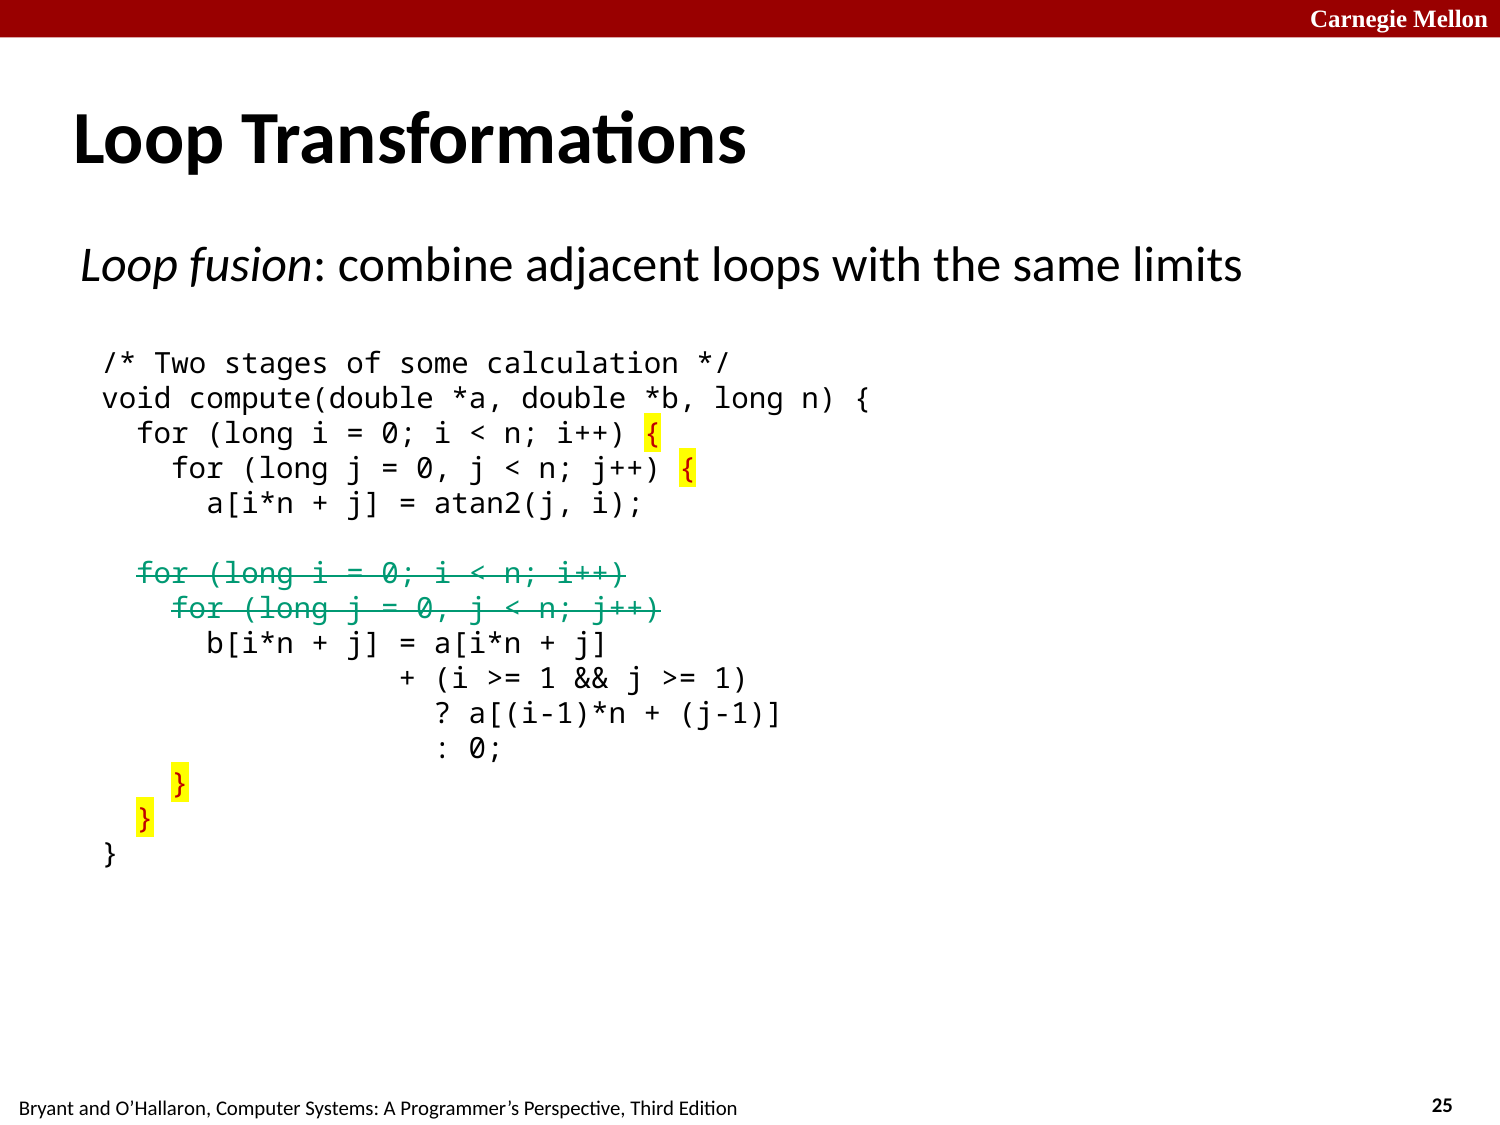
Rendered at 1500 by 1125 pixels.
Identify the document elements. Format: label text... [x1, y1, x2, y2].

list Loop fusion: combine adjacent loops with the same limits [64, 223, 1361, 1040]
text_box /* Two stages of some calculation */ void compute(double *a, double *b, long n) { for (long i = 0; i < n; i++) { for (long j = 0, j < n; j++) { a[i*n + j] = atan2(j, i); for (long i = 0; i < n; i++) for (long j = 0, j < n; j++) b[i*n + j] = a[i*n + j] + (i >= 1 && j >= 1) ? a[(i-1)*n + (j-1)] : 0; } } } [86, 337, 886, 877]
title Loop Transformations [58, 71, 1305, 197]
